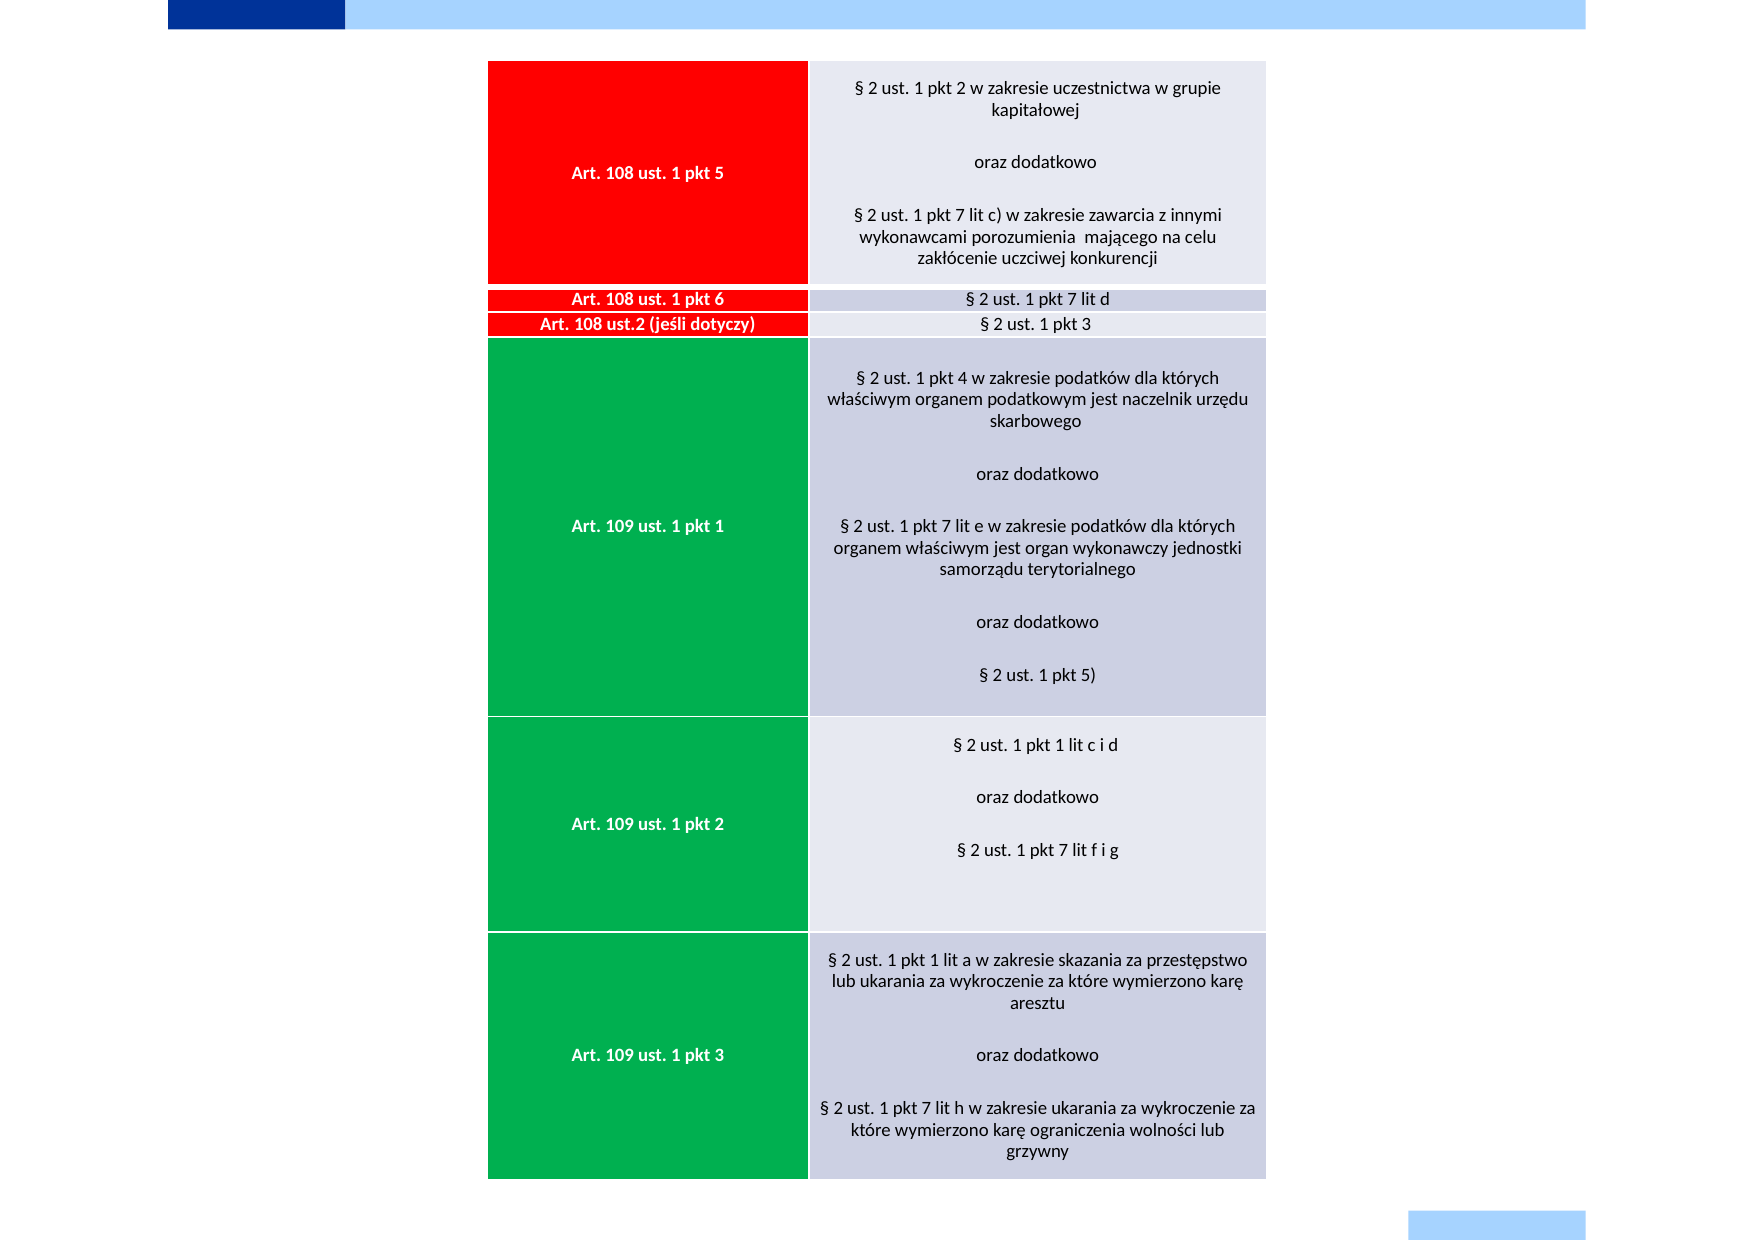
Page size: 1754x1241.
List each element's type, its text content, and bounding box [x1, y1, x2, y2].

table_cell Art. 108 ust. 1 pkt 6 [488, 290, 808, 311]
table_cell § 2 ust. 1 pkt 7 lit d [810, 290, 1266, 311]
table_cell § 2 ust. 1 pkt 1 lit c i d oraz dodatkowo § 2 ust. 1 pkt 7 lit f i g [810, 717, 1266, 931]
table_header § 2 ust. 1 pkt 2 w zakresie uczestnictwa w grupie kapitałowej oraz dodatkowo § 2 ust. 1 pkt 7 lit c) w zakresie zawarcia z innymi wykonawcami porozumienia mającego na celu zakłócenie uczciwej konkurencji [810, 61, 1266, 284]
table_cell § 2 ust. 1 pkt 3 [810, 313, 1266, 336]
table_cell § 2 ust. 1 pkt 4 w zakresie podatków dla których właściwym organem podatkowym jest naczelnik urzędu skarbowego oraz dodatkowo § 2 ust. 1 pkt 7 lit e w zakresie podatków dla których organem właściwym jest organ wykonawczy jednostki samorządu terytorialnego oraz dodatkowo § 2 ust. 1 pkt 5) [810, 338, 1266, 716]
table_cell Art. 109 ust. 1 pkt 2 [488, 717, 808, 931]
table_cell Art. 108 ust.2 (jeśli dotyczy) [488, 313, 808, 336]
table_cell Art. 109 ust. 1 pkt 3 [488, 933, 808, 1179]
table_cell § 2 ust. 1 pkt 1 lit a w zakresie skazania za przestępstwo lub ukarania za wykroczenie za które wymierzono karę aresztu oraz dodatkowo § 2 ust. 1 pkt 7 lit h w zakresie ukarania za wykroczenie za które wymierzono karę ograniczenia wolności lub grzywny [810, 933, 1266, 1179]
table_header Art. 108 ust. 1 pkt 5 [488, 61, 808, 284]
table_cell Art. 109 ust. 1 pkt 1 [488, 338, 808, 716]
